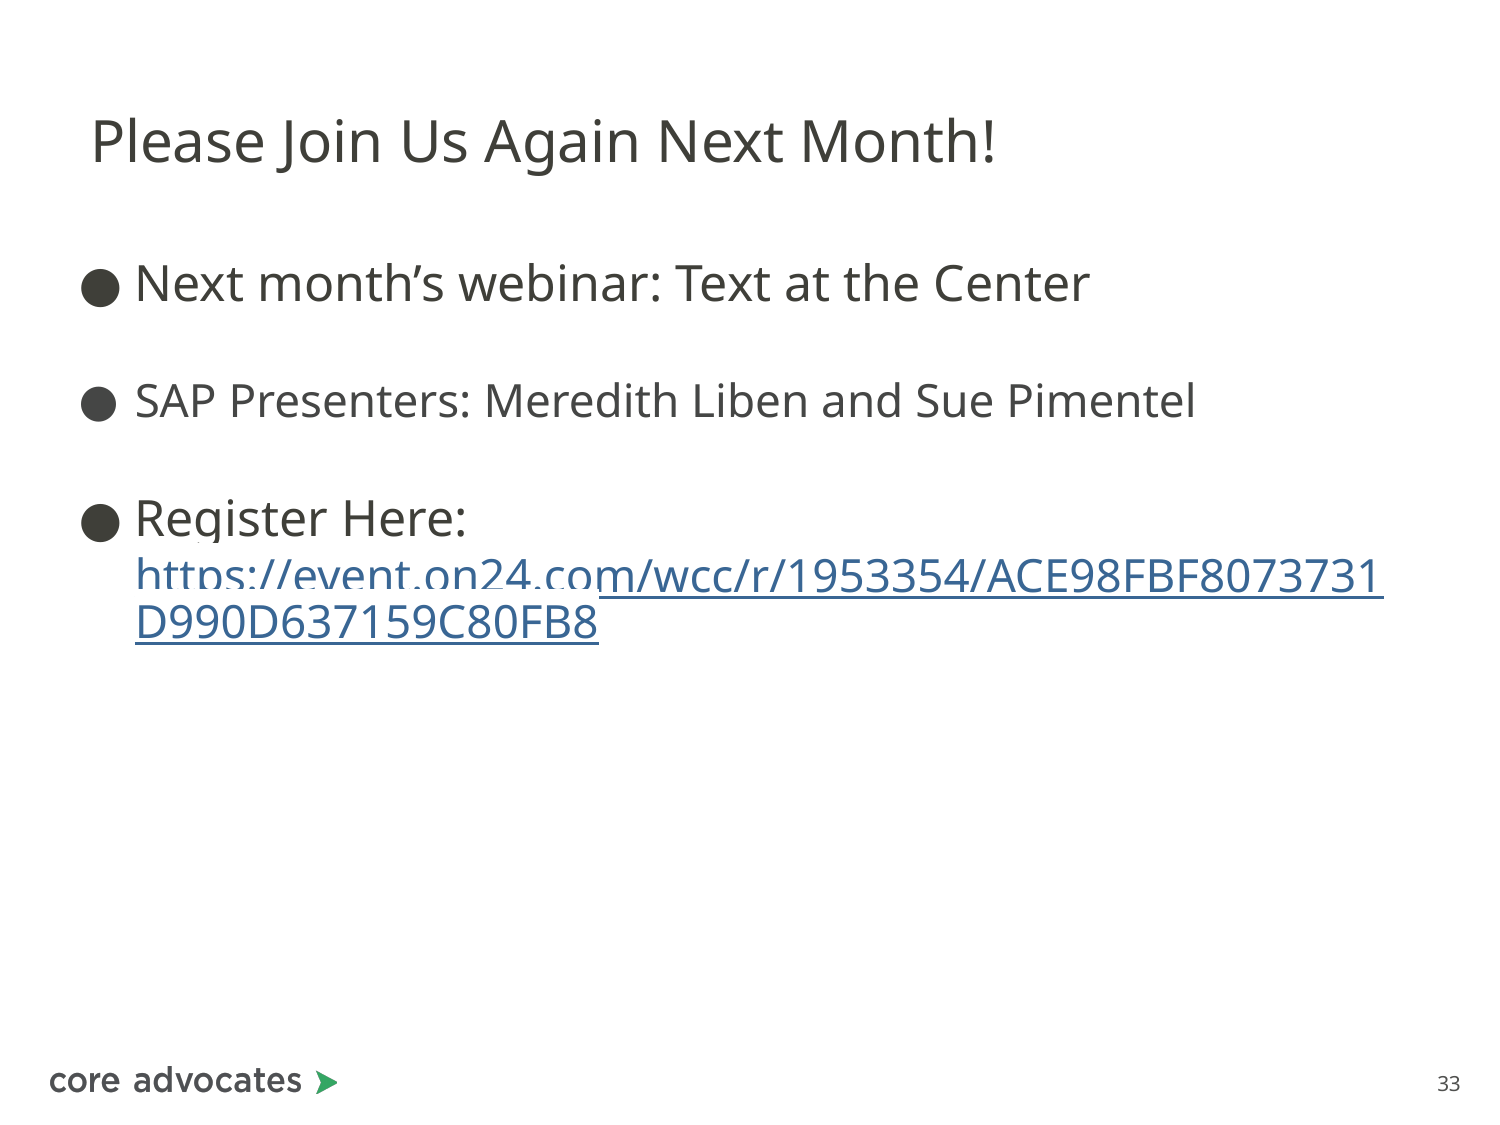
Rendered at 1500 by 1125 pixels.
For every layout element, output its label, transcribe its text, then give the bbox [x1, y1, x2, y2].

title Please Join Us Again Next Month! [75, 45, 1425, 233]
picture [50, 1066, 337, 1094]
list Next month’s webinar: Text at the Center SAP Presenters: Meredith Liben and Sue Pimentel Register Here: https://event.on24.com/wcc/r/1953354/ACE98FBF8073731D990D637159C80FB8 [63, 244, 1414, 987]
